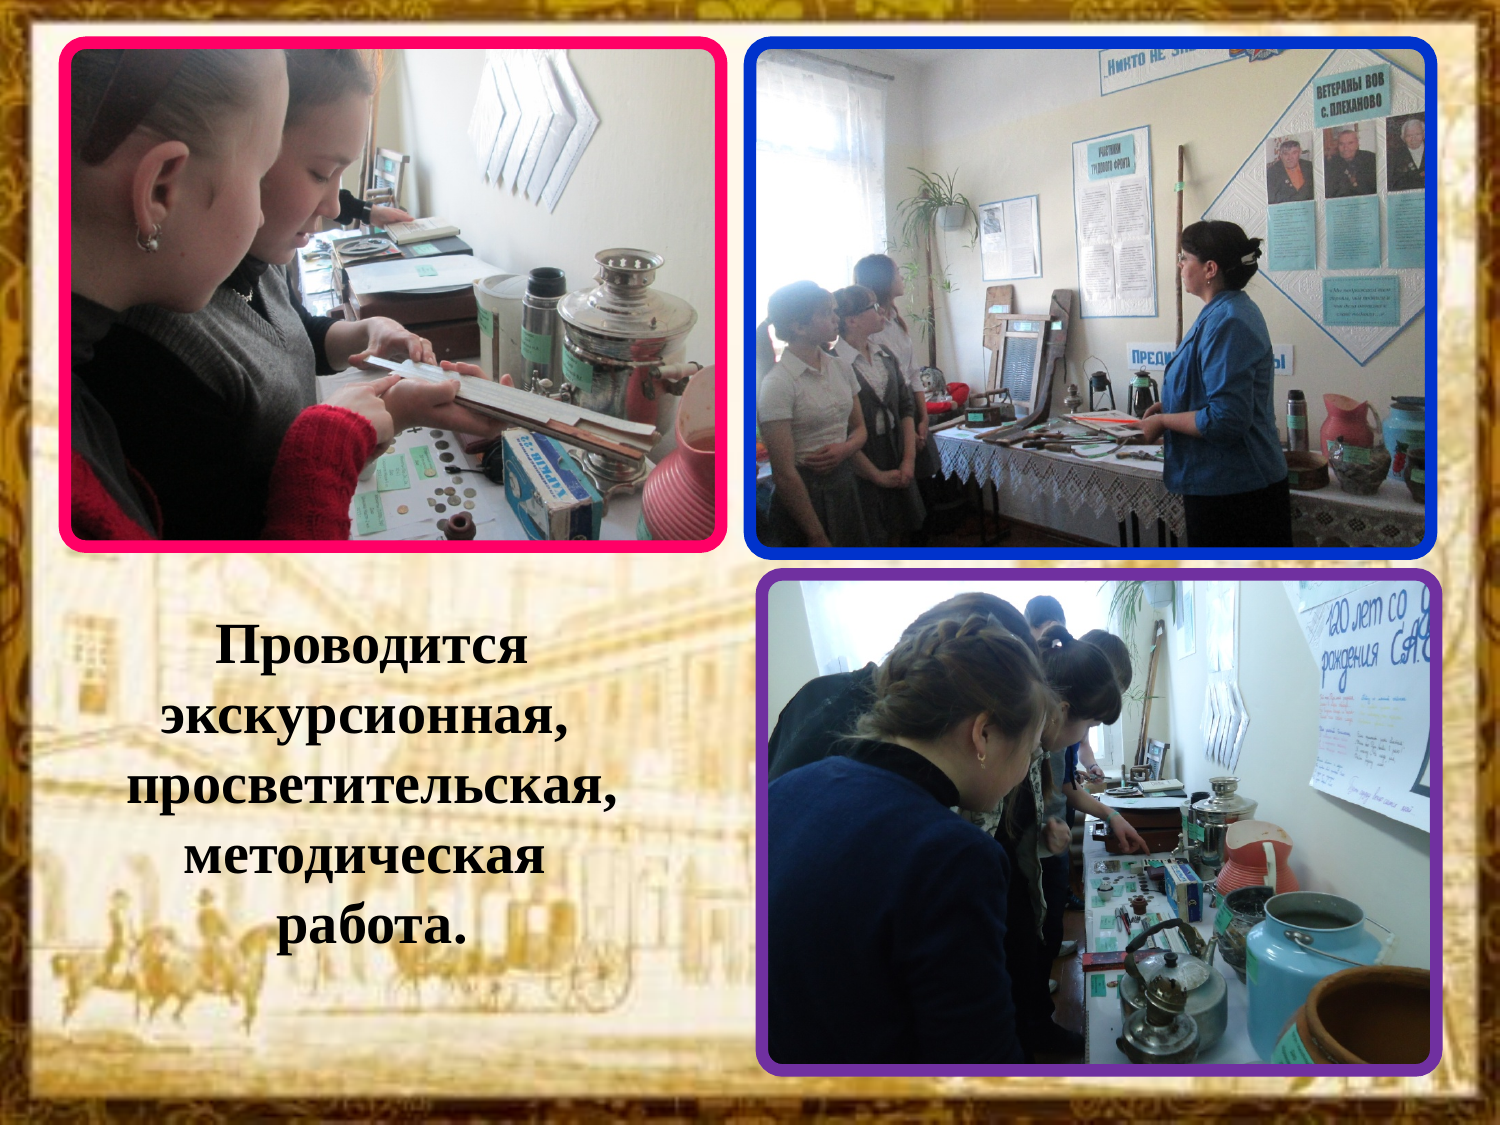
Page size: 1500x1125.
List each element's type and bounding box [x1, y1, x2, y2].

picture [761, 574, 1437, 1071]
picture [64, 42, 722, 547]
picture [749, 42, 1432, 554]
list [0, 0, 1500, 1125]
